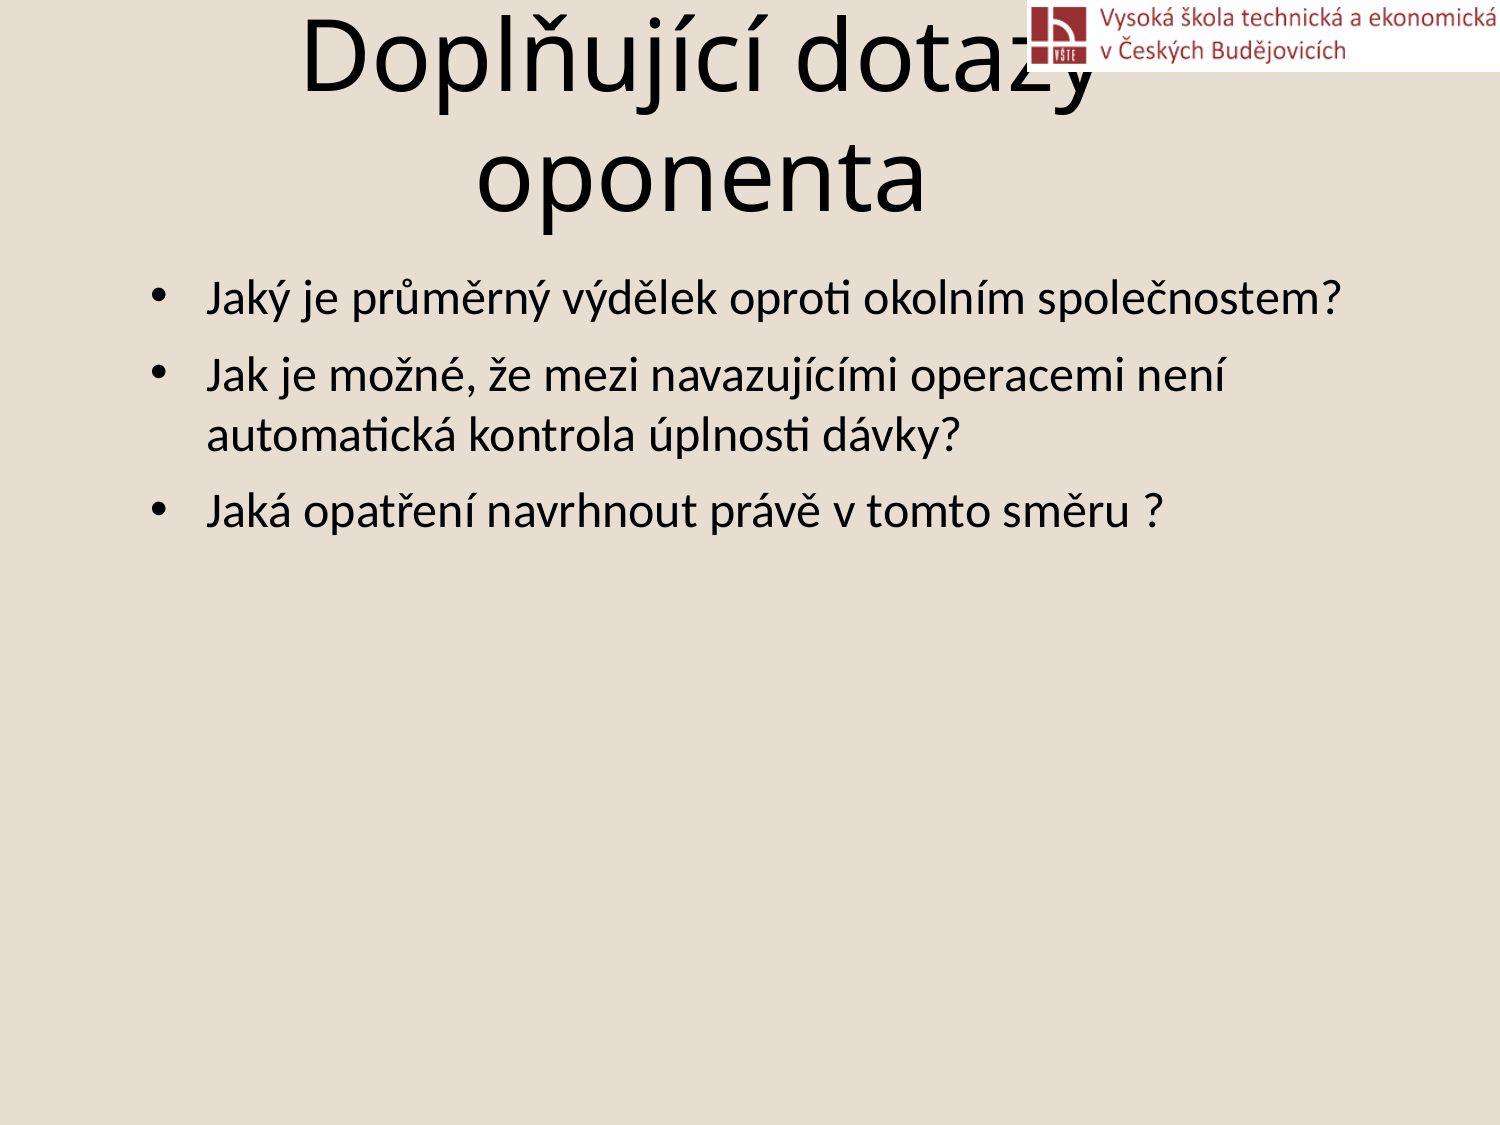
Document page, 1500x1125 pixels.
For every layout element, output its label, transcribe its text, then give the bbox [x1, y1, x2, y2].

picture [1027, 0, 1500, 73]
title Doplňující dotazy oponenta [135, 66, 1270, 157]
list Jaký je průměrný výdělek oproti okolním společnostem? Jak je možné, že mezi navazujícími operacemi není automatická kontrola úplnosti dávky? Jaká opatření navrhnout právě v tomto směru ? [135, 180, 1369, 768]
